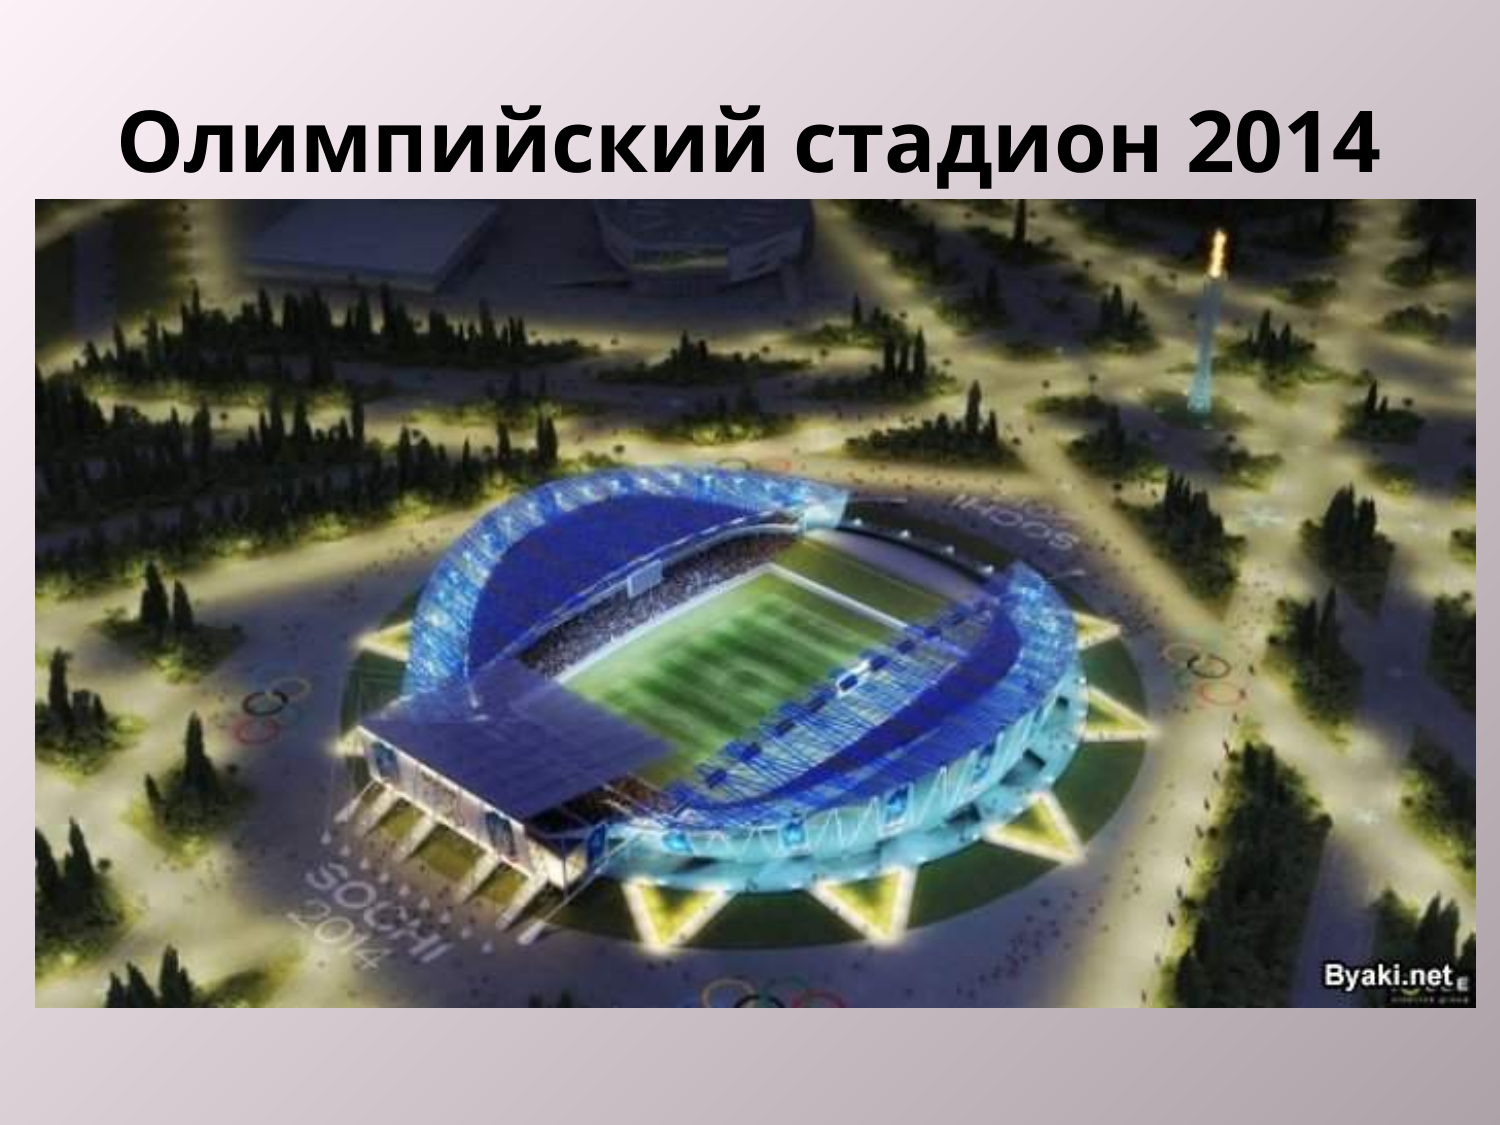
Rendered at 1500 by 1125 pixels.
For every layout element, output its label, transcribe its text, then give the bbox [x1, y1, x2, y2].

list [34, 198, 1476, 1008]
title Олимпийский стадион 2014 [75, 45, 1425, 198]
